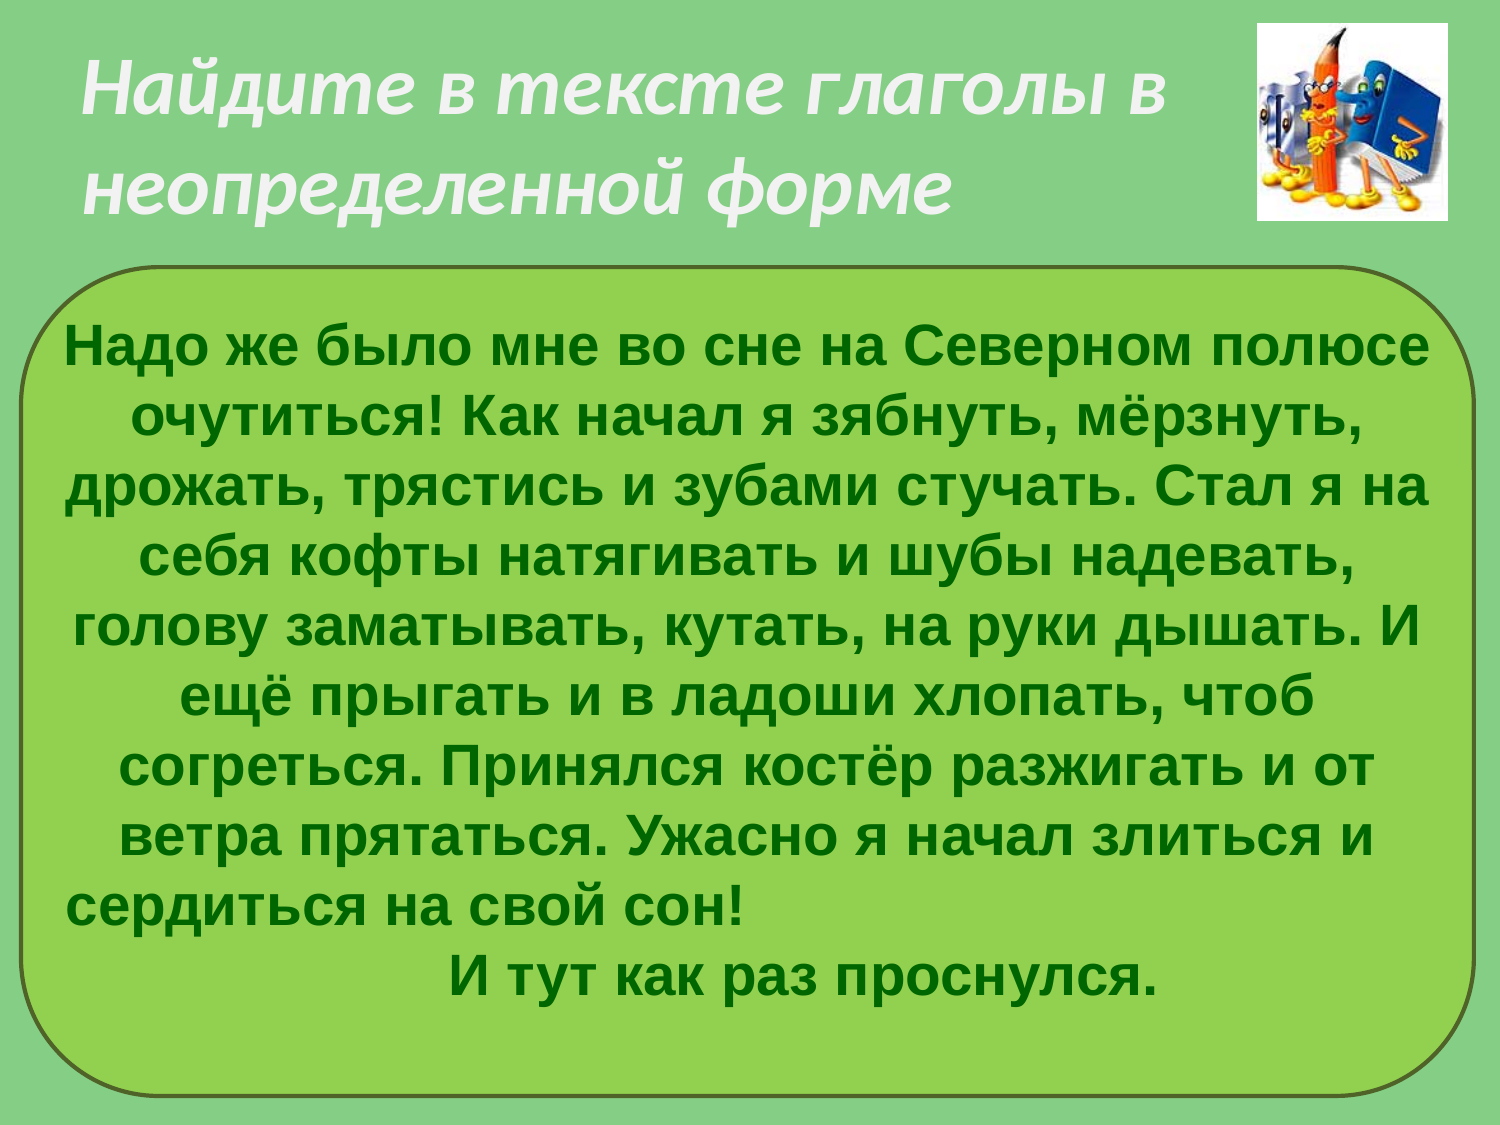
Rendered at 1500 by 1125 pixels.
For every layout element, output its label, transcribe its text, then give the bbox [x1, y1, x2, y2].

text_box Надо же было мне во сне на Северном полюсе очутиться! Как начал я зябнуть, мёрзнуть, дрожать, трястись и зубами стучать. Стал я на себя кофты натягивать и шубы надевать, голову заматывать, кутать, на руки дышать. И ещё прыгать и в ладоши хлопать, чтоб согреться. Принялся костёр разжигать и от ветра прятаться. Ужасно я начал злиться и сердиться на свой сон! И тут как раз проснулся. [18, 265, 1476, 1099]
list Найдите в тексте глаголы в неопределенной форме [64, 23, 1256, 221]
picture [1257, 23, 1448, 221]
